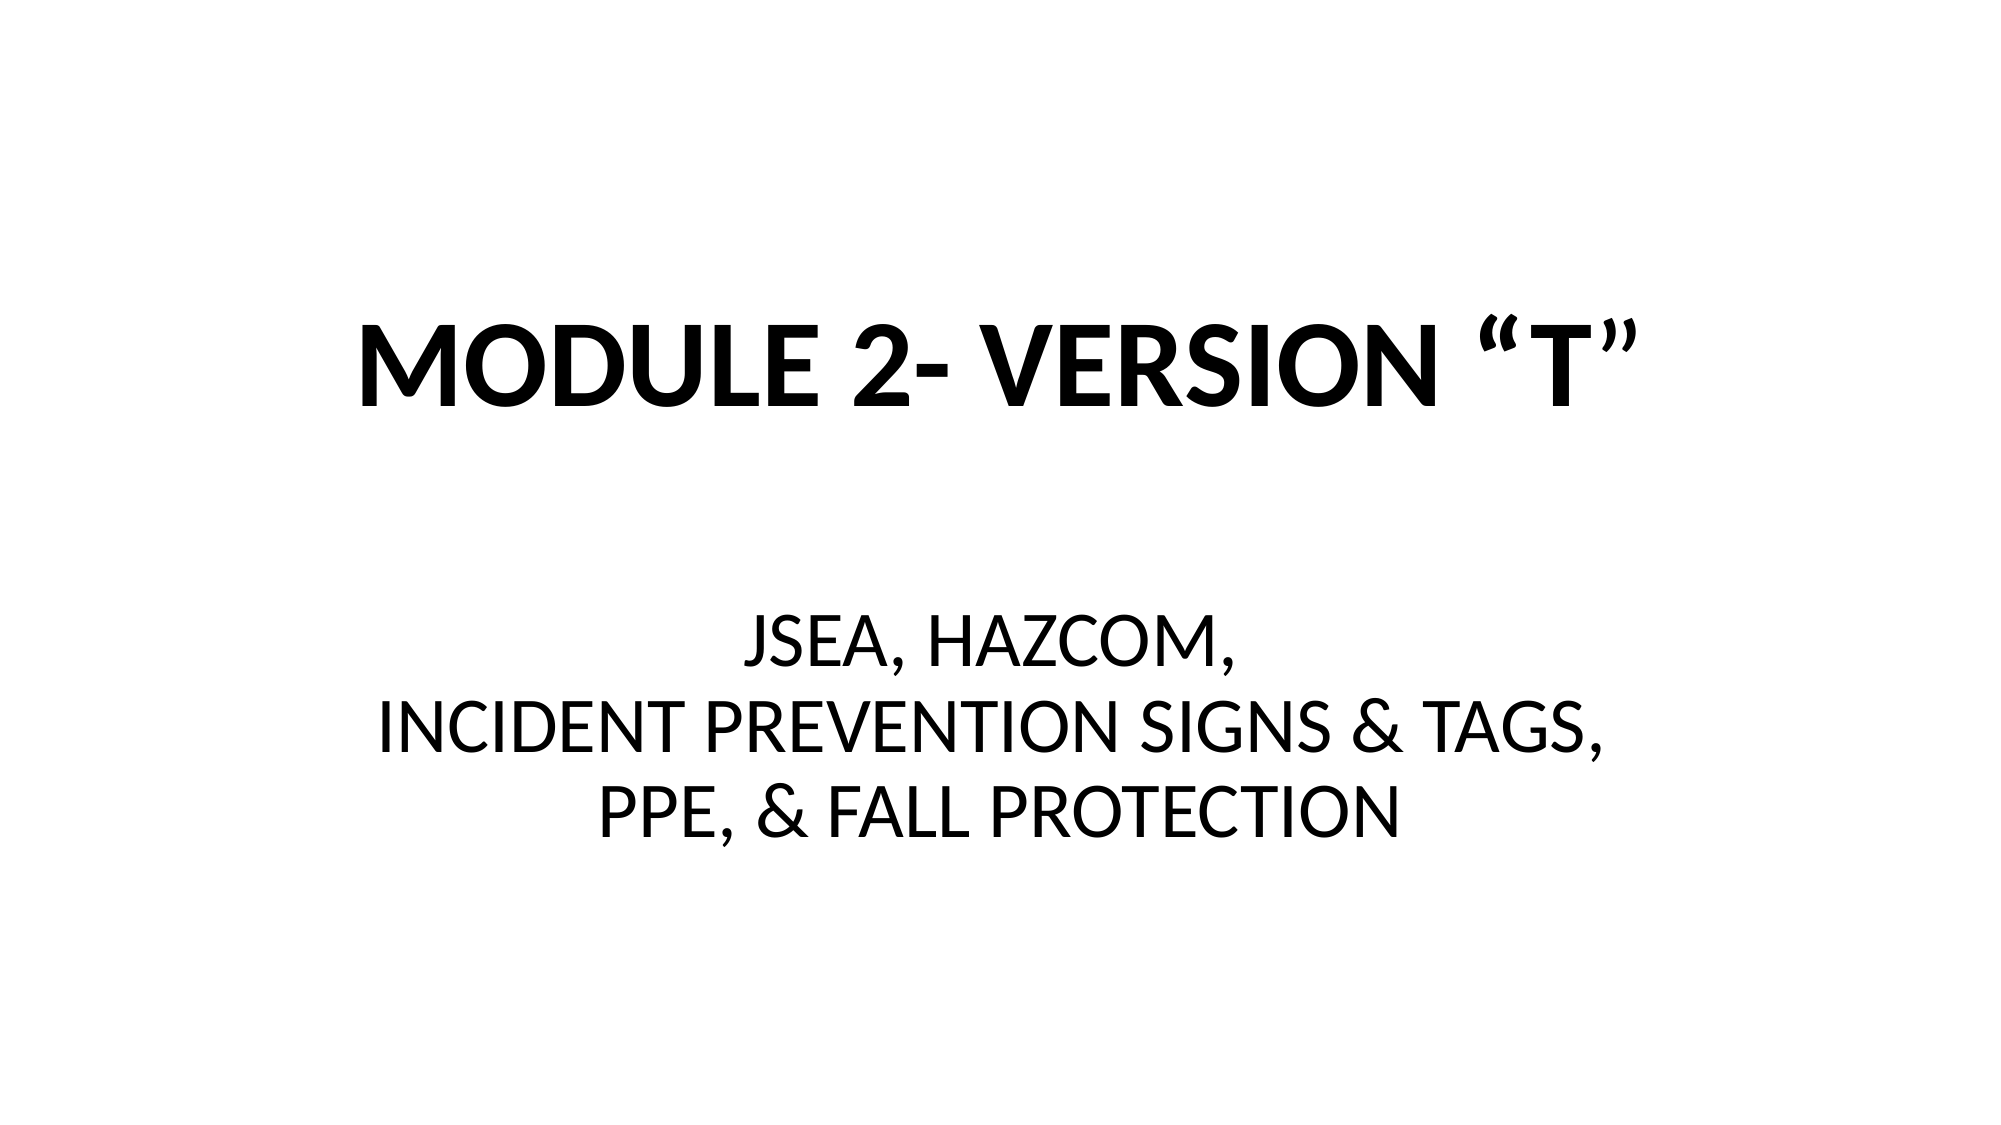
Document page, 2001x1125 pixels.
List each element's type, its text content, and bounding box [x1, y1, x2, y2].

title MODULE 2- VERSION “T” [249, 184, 1750, 576]
subtitle JSEA, HAZCOM, INCIDENT PREVENTION SIGNS & TAGS, PPE, & FALL PROTECTION [249, 590, 1750, 863]
